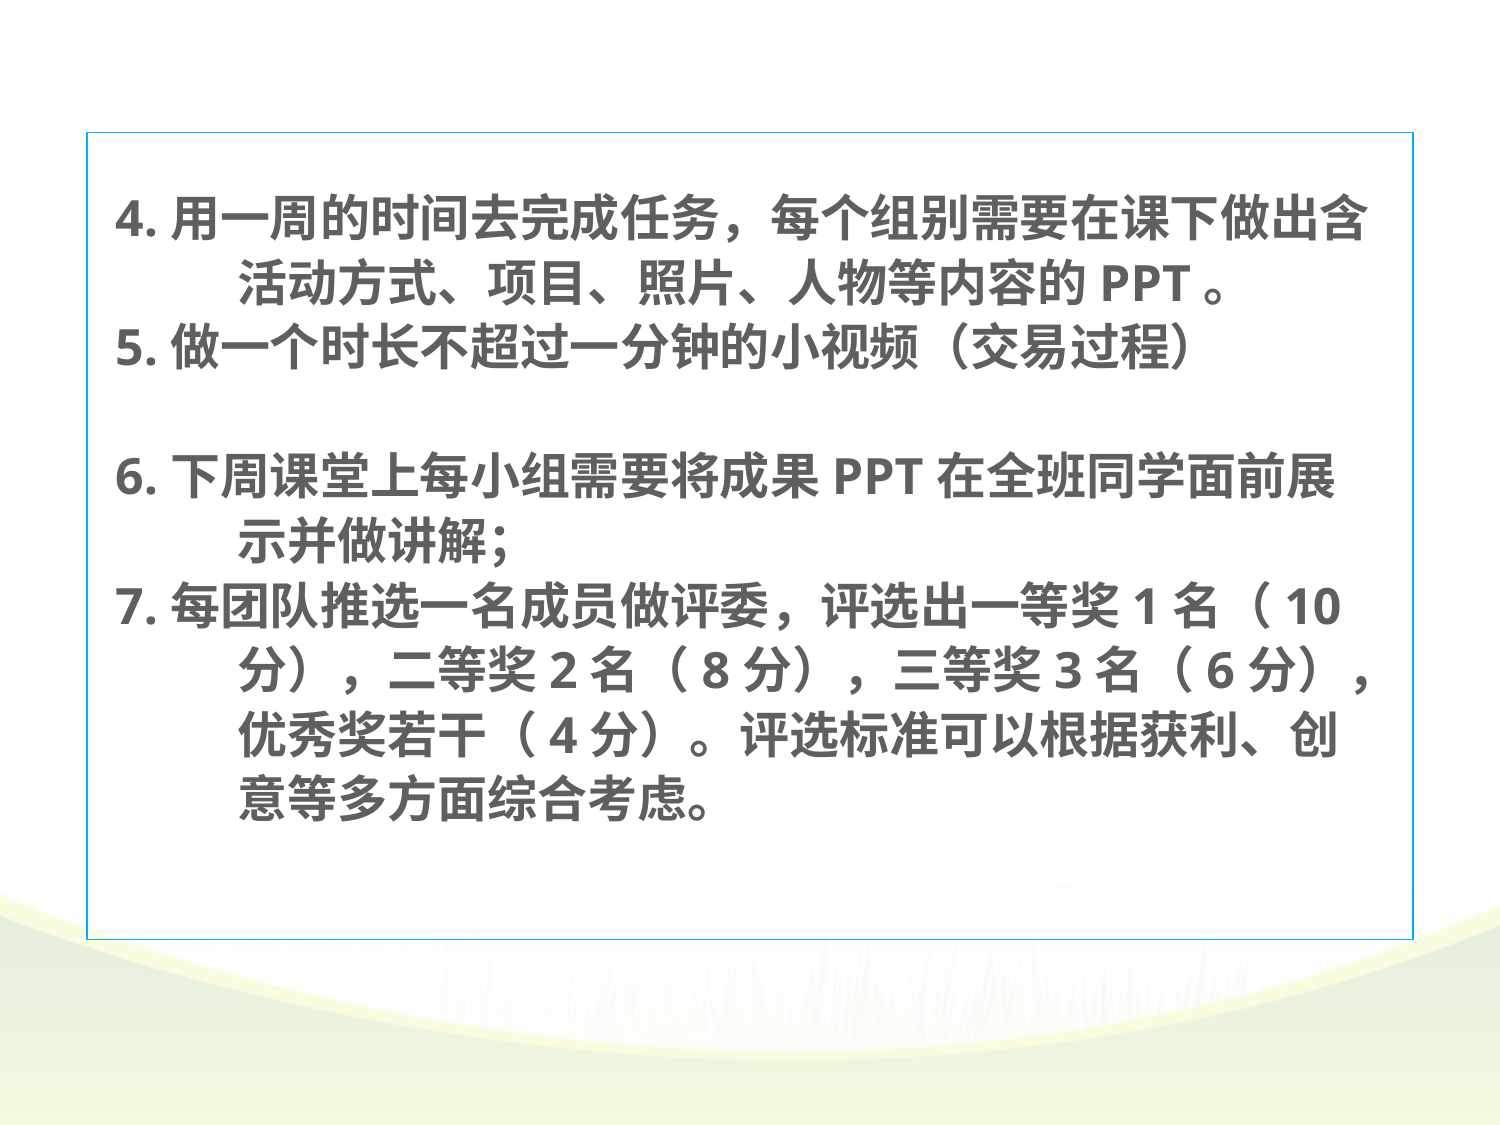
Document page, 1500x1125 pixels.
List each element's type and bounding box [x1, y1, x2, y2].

text_box [86, 132, 1413, 940]
